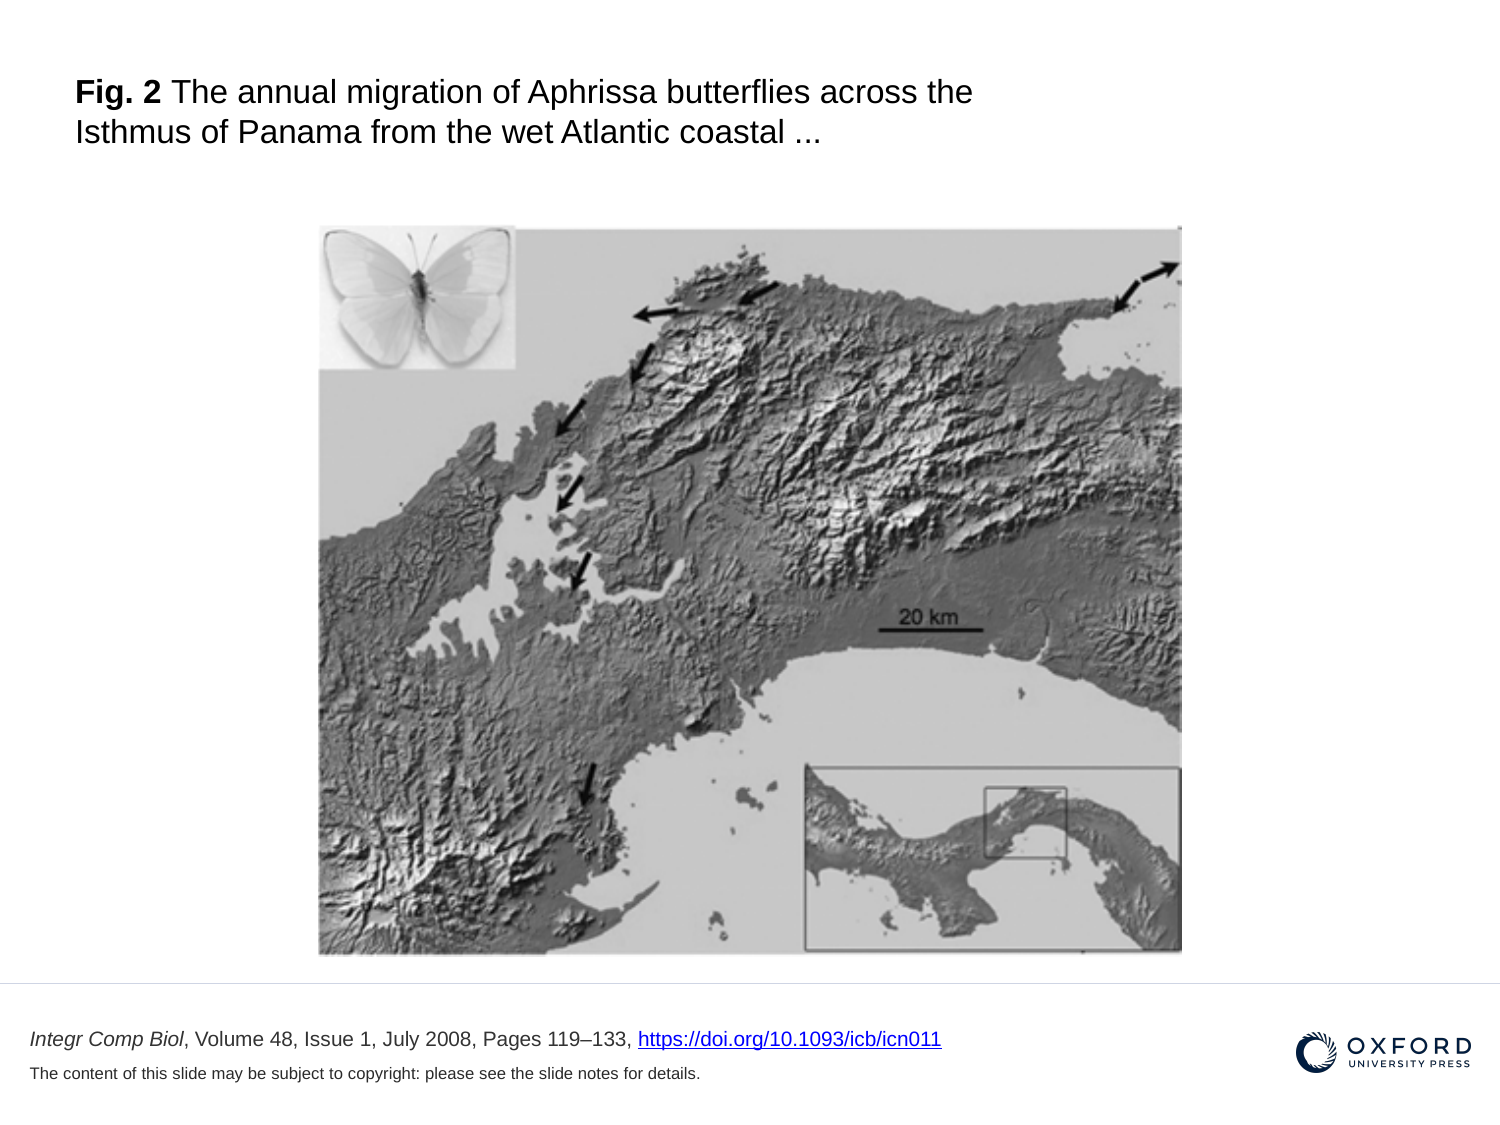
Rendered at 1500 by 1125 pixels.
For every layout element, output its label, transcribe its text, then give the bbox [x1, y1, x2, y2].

picture [1296, 1032, 1471, 1073]
picture [318, 224, 1182, 957]
title Fig. 2 The annual migration of Aphrissa butterflies across the Isthmus of Panama from the wet Atlantic coastal ... [75, 69, 1078, 171]
footer Integr Comp Biol, Volume 48, Issue 1, July 2008, Pages 119–133, https://doi.org/10.1093/icb/icn011 The content of this slide may be subject to copyright: please see the slide notes for details. [0, 983, 1260, 1125]
